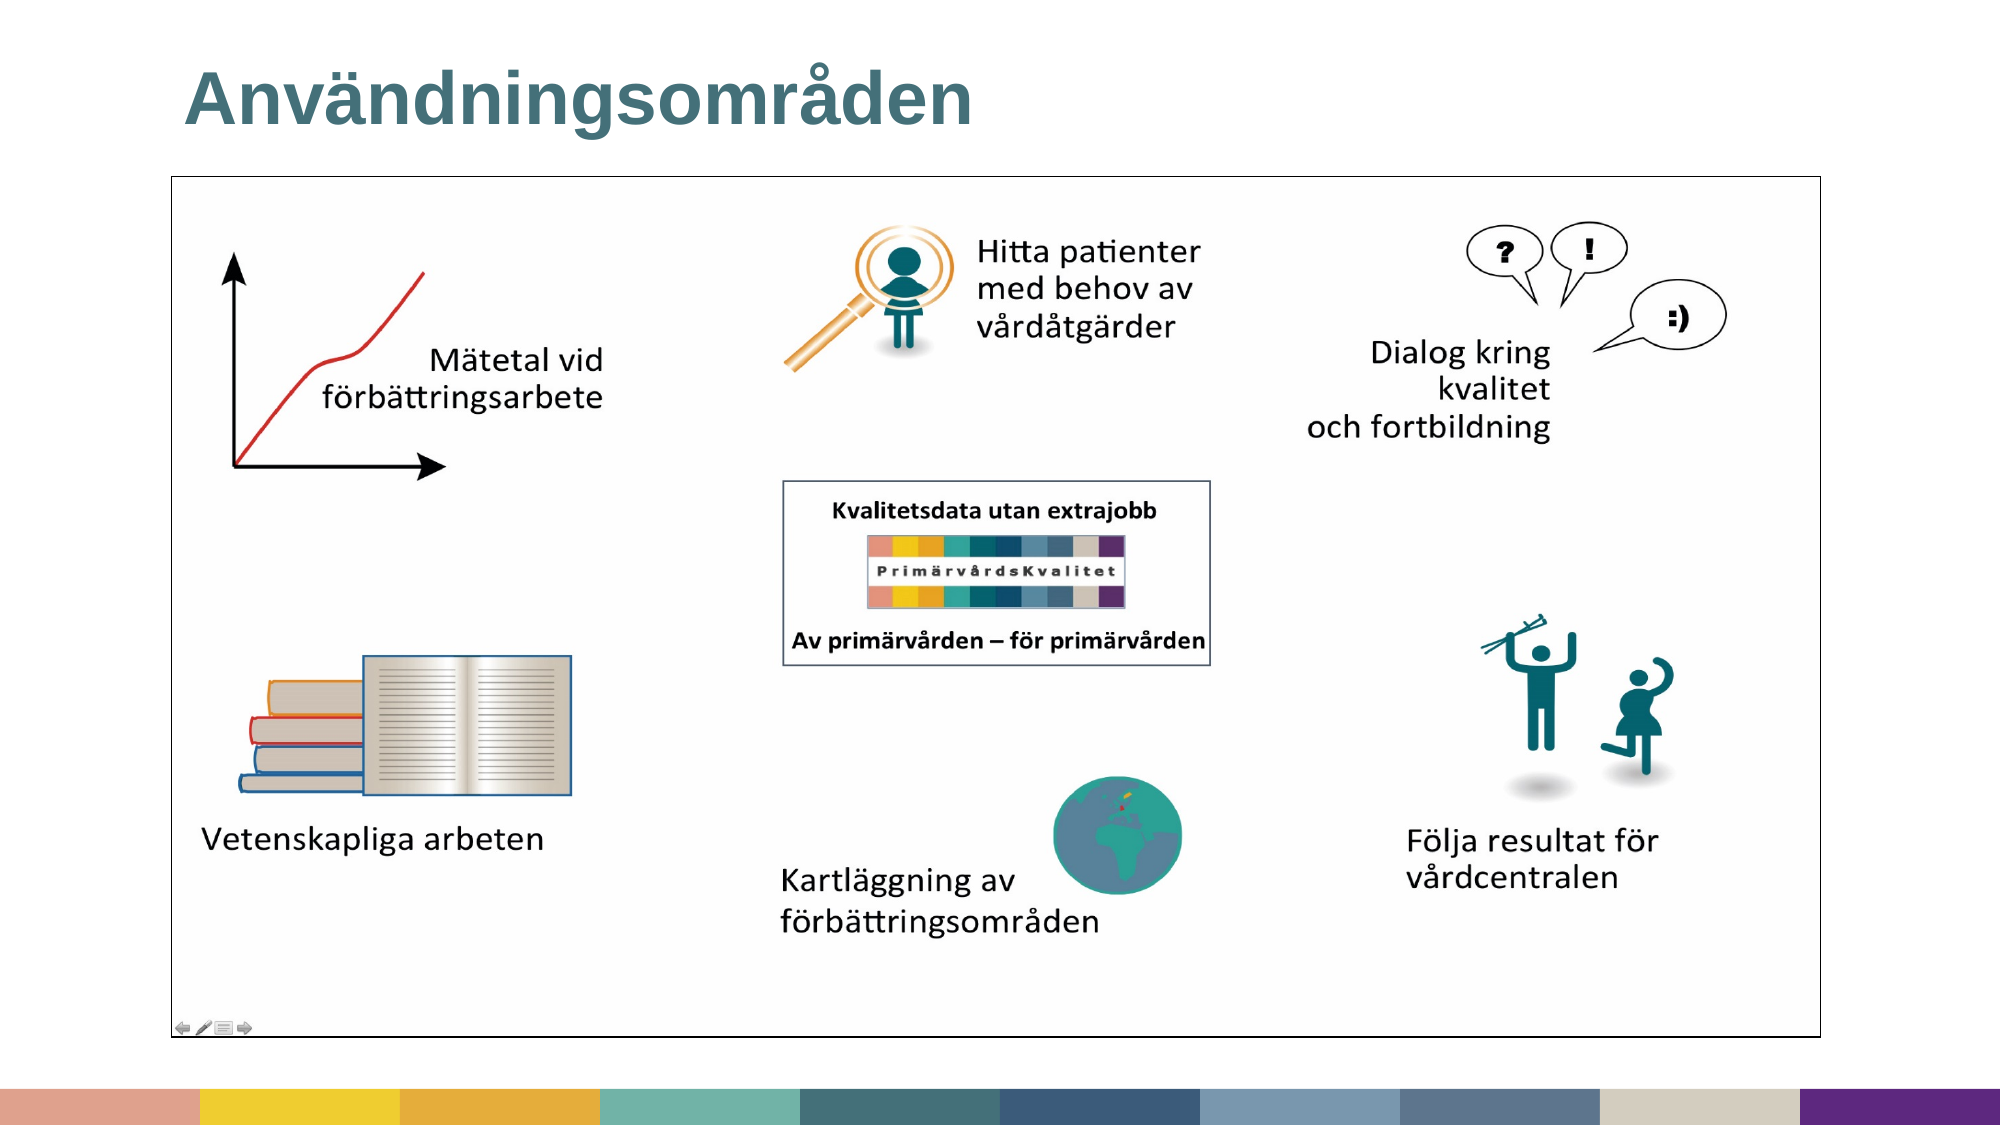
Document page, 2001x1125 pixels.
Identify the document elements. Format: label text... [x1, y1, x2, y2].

text_box [21, 968, 262, 1086]
list Användningsområden [168, 41, 1970, 175]
picture [172, 177, 1820, 1037]
